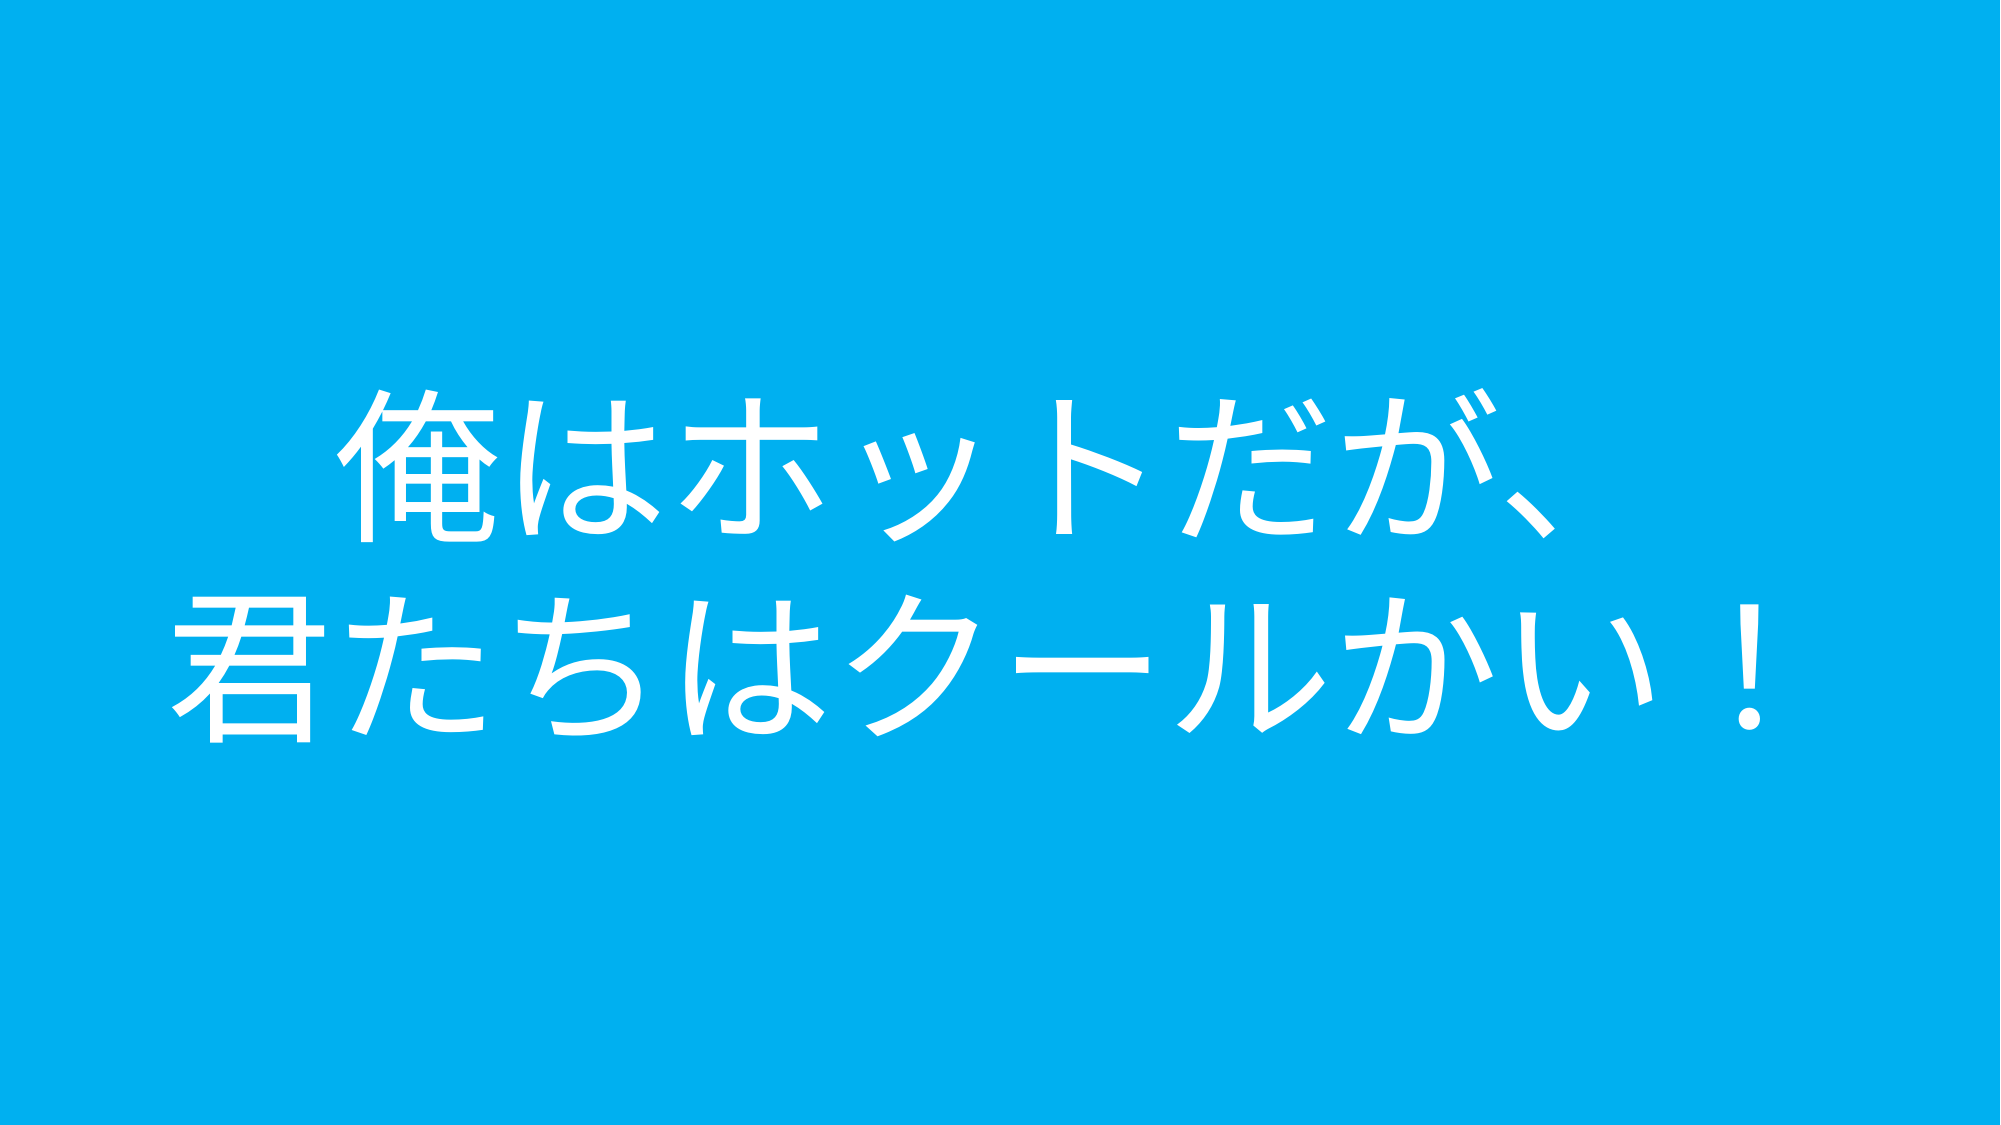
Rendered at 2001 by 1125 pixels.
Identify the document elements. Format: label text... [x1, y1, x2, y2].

text_box 俺はホットだが、 君たちはクールかい！ [0, 0, 2000, 1125]
